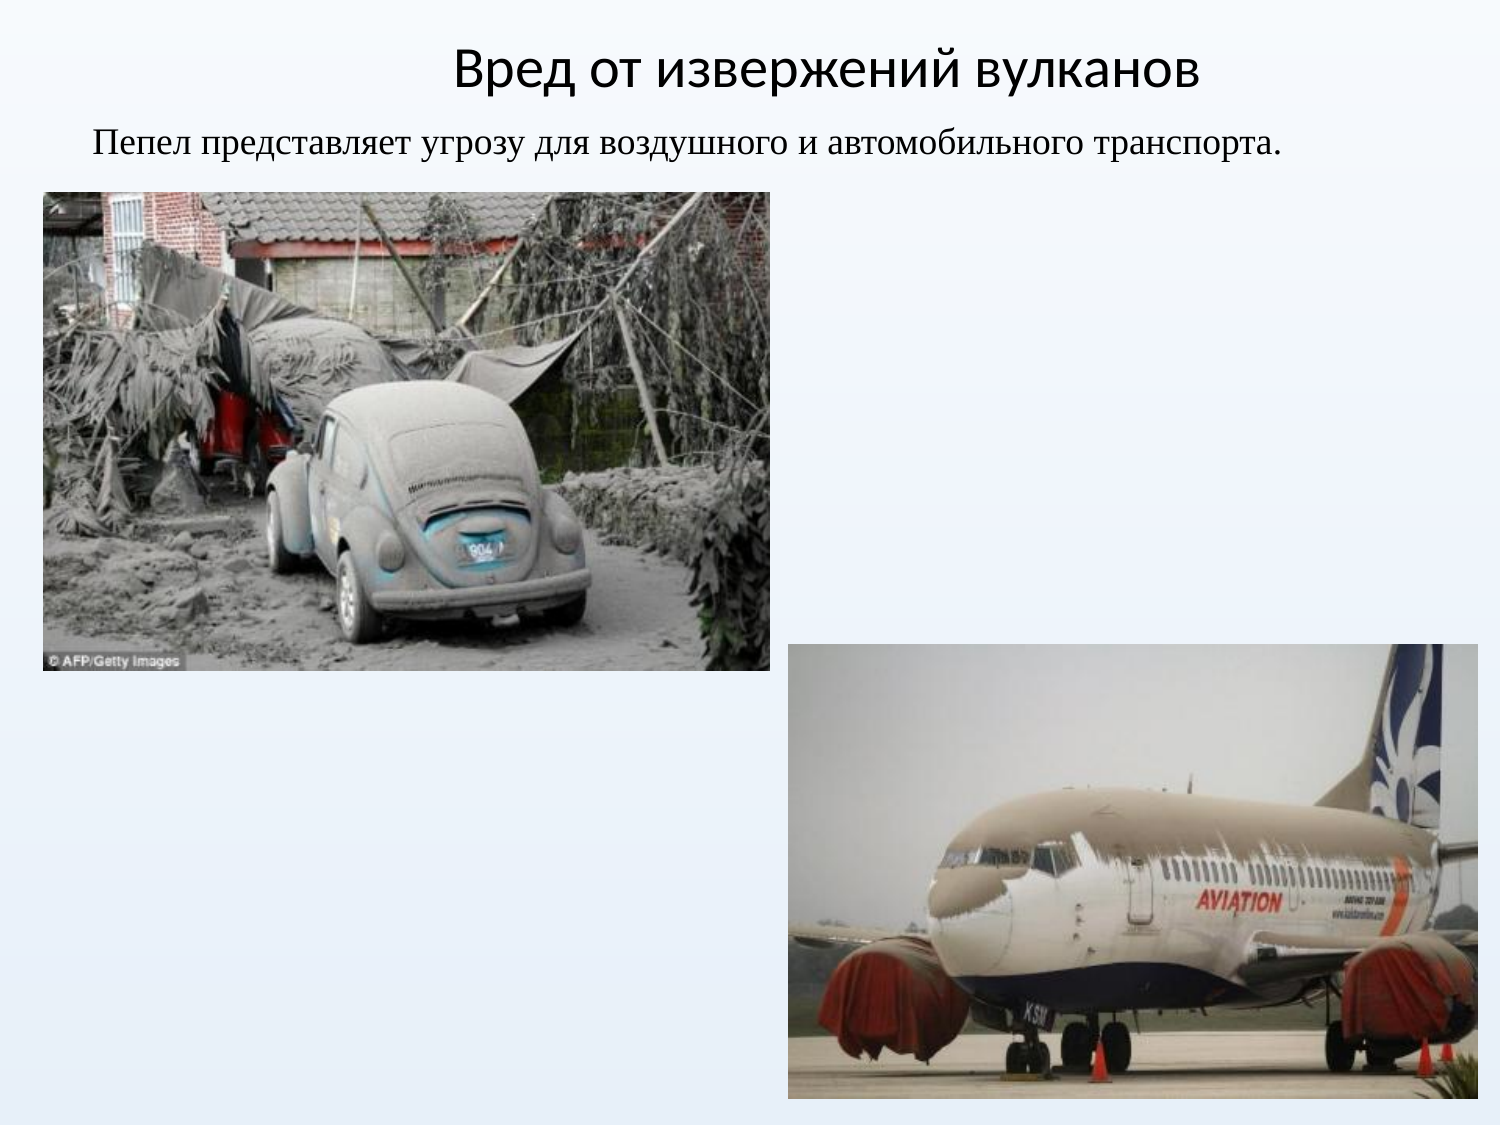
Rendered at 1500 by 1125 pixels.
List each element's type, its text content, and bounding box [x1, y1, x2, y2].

text_box Пепел представляет угрозу для воздушного и автомобильного транспорта. [77, 109, 1377, 170]
picture [788, 644, 1478, 1099]
list Вред от извержений вулканов [438, 29, 1270, 109]
picture [43, 192, 770, 671]
